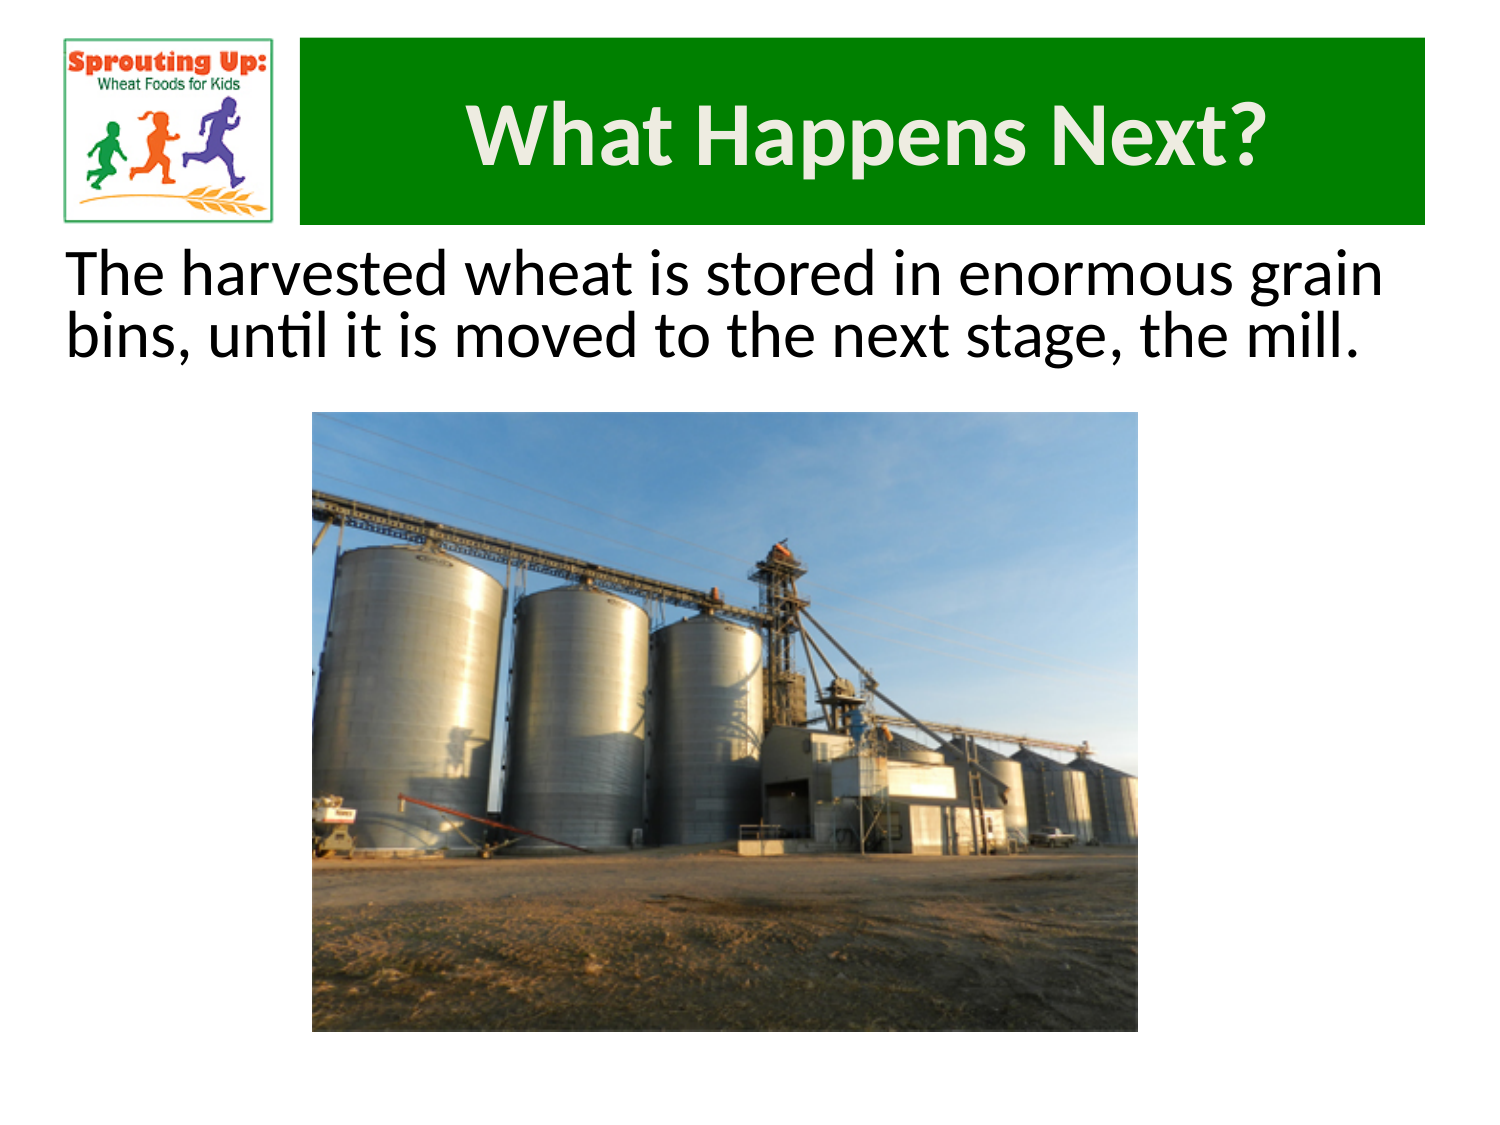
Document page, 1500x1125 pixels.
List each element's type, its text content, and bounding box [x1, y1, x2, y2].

text_box [299, 37, 1425, 225]
list The harvested wheat is stored in enormous grain bins, until it is moved to the next stage, the mill. [49, 249, 1476, 413]
picture [312, 412, 1138, 1032]
picture [62, 37, 276, 226]
title What Happens Next? [312, 44, 1426, 213]
